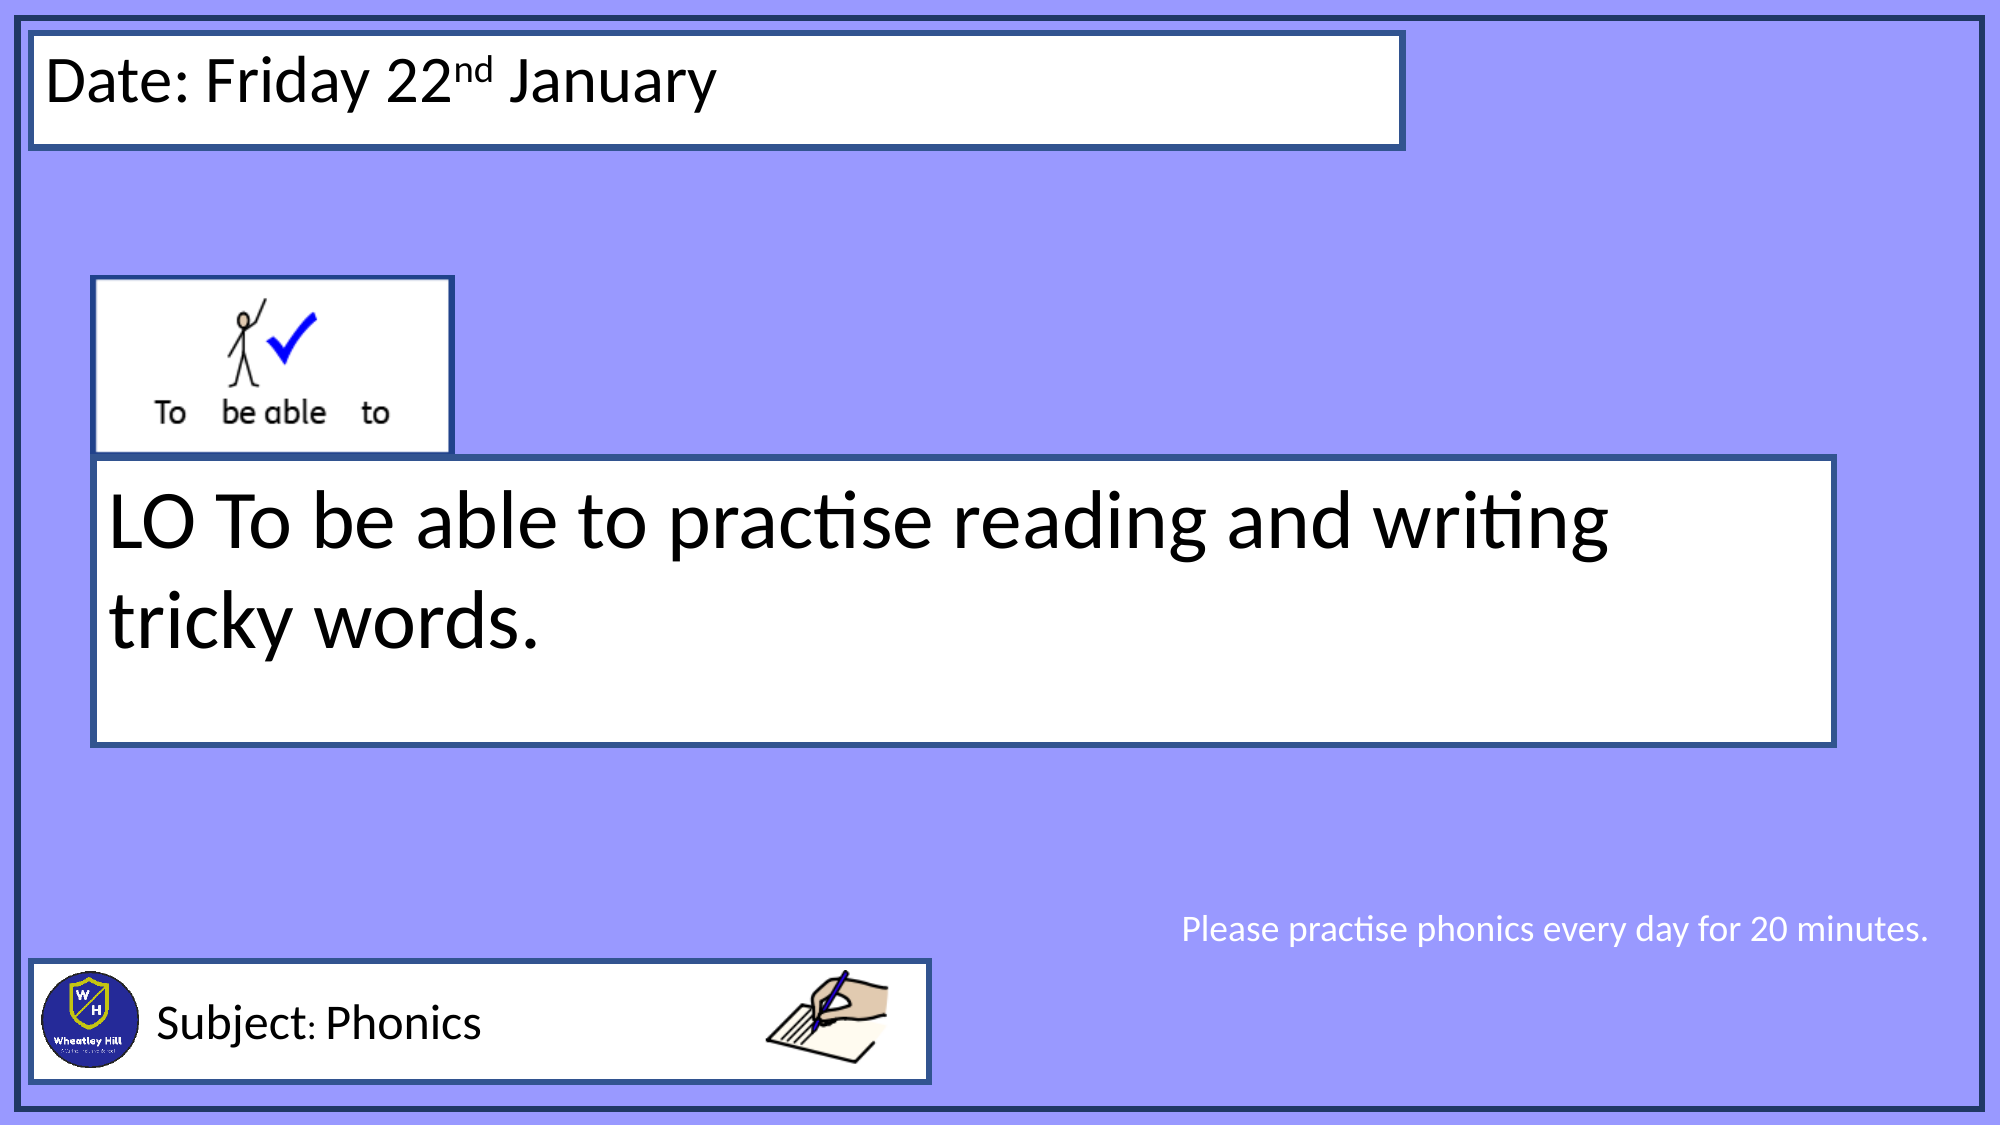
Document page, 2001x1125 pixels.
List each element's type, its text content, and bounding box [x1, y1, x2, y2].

text_box [30, 32, 1403, 149]
text_box [16, 17, 1983, 1110]
text_box Date: Friday 22nd January [31, 27, 1479, 123]
picture [90, 275, 455, 457]
picture [762, 970, 899, 1076]
text_box Please practise phonics every day for 20 minutes. [1166, 896, 2000, 957]
text_box LO To be able to practise reading and writing tricky words. [93, 457, 1805, 673]
text_box [30, 960, 930, 1083]
picture [41, 971, 139, 1068]
text_box [92, 456, 1835, 746]
text_box Subject: Phonics [141, 981, 762, 1057]
